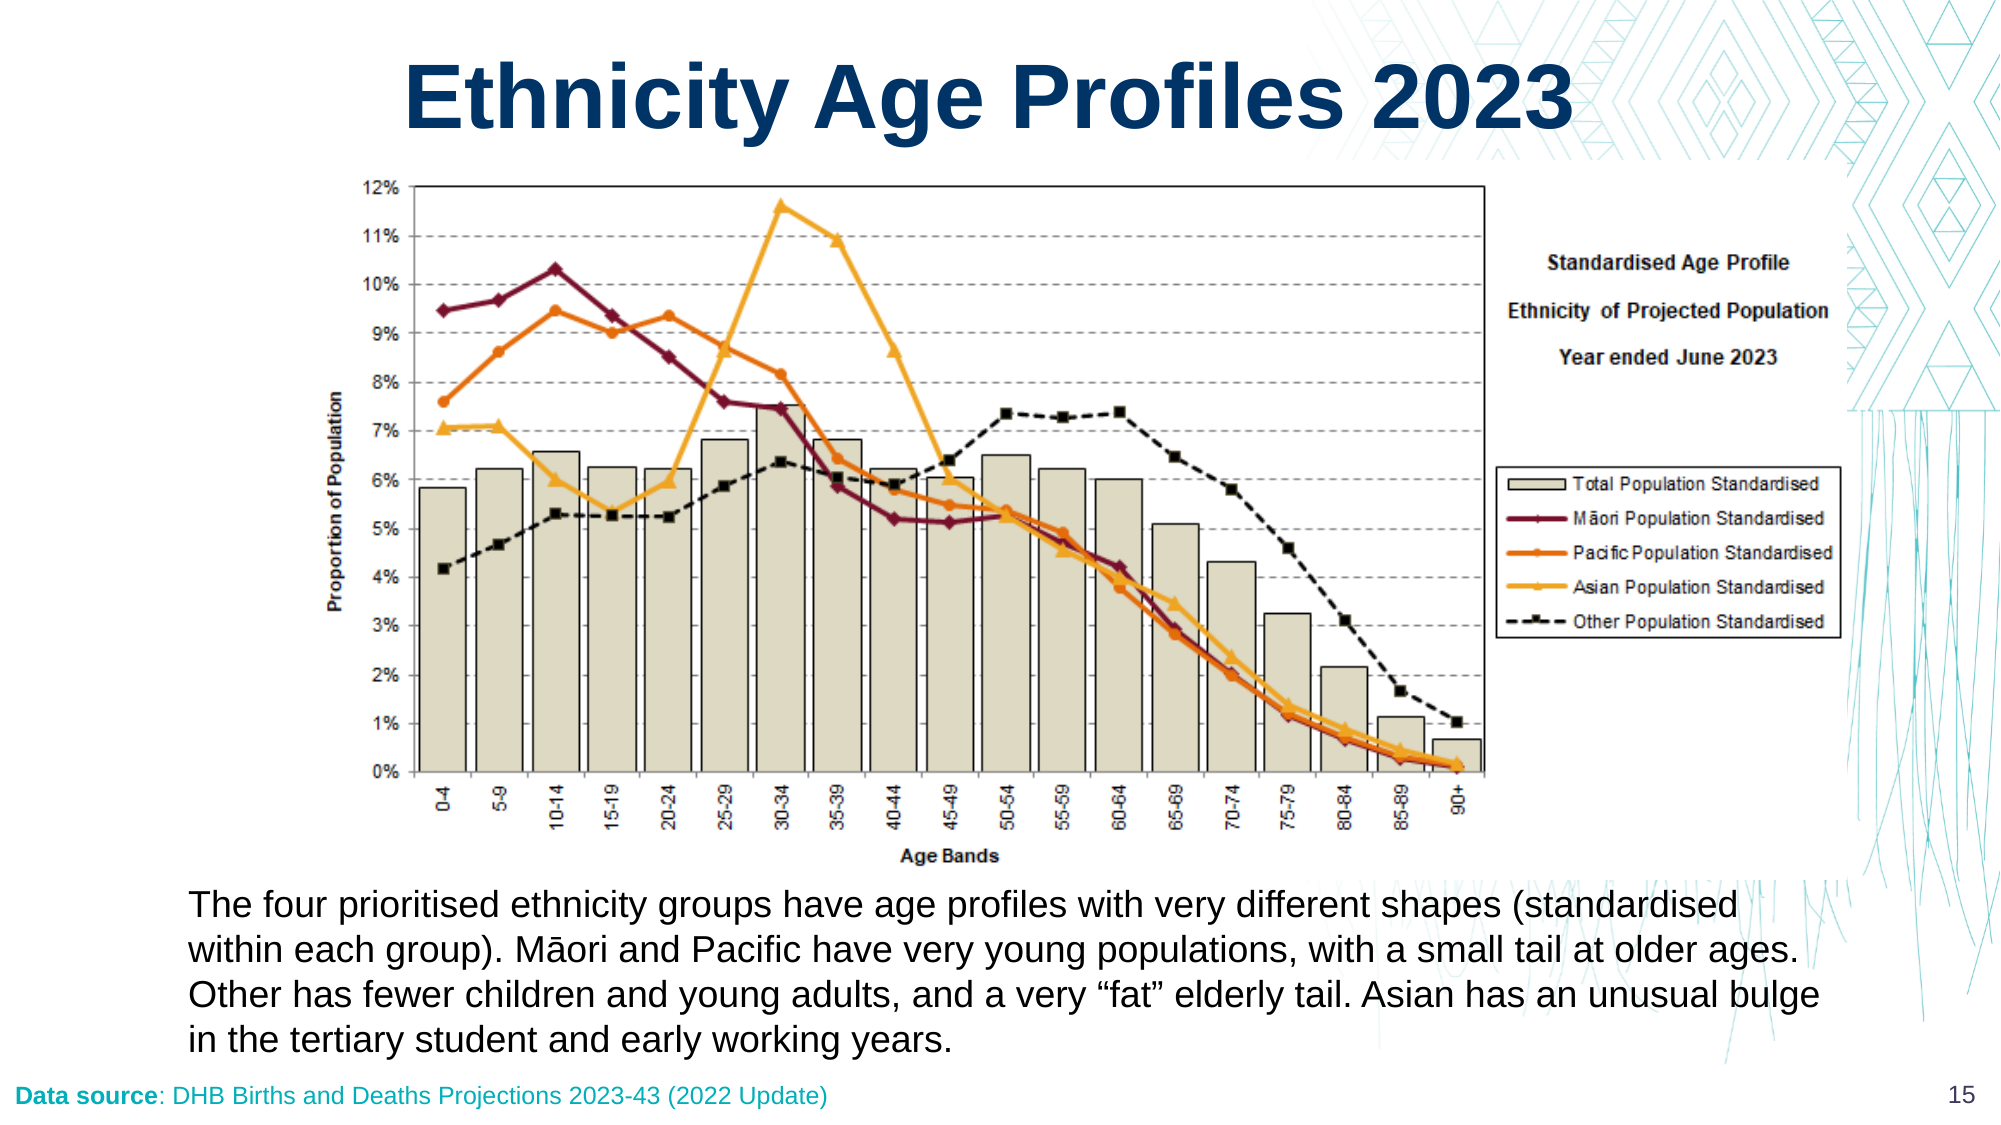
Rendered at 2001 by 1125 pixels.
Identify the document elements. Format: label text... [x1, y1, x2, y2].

picture [314, 0, 2000, 1125]
title Ethnicity Age Profiles 2023 [66, 7, 1914, 195]
list Data source: DHB Births and Deaths Projections 2023-43 (2022 Update) [0, 1071, 1674, 1123]
text_box The four prioritised ethnicity groups have age profiles with very different shapes (standardised within each group). Māori and Pacific have very young populations, with a small tail at older ages. Other has fewer children and young adults, and a very “fat” elderly tail. Asian has an unusual bulge in the tertiary student and early working years. [173, 872, 1847, 1061]
